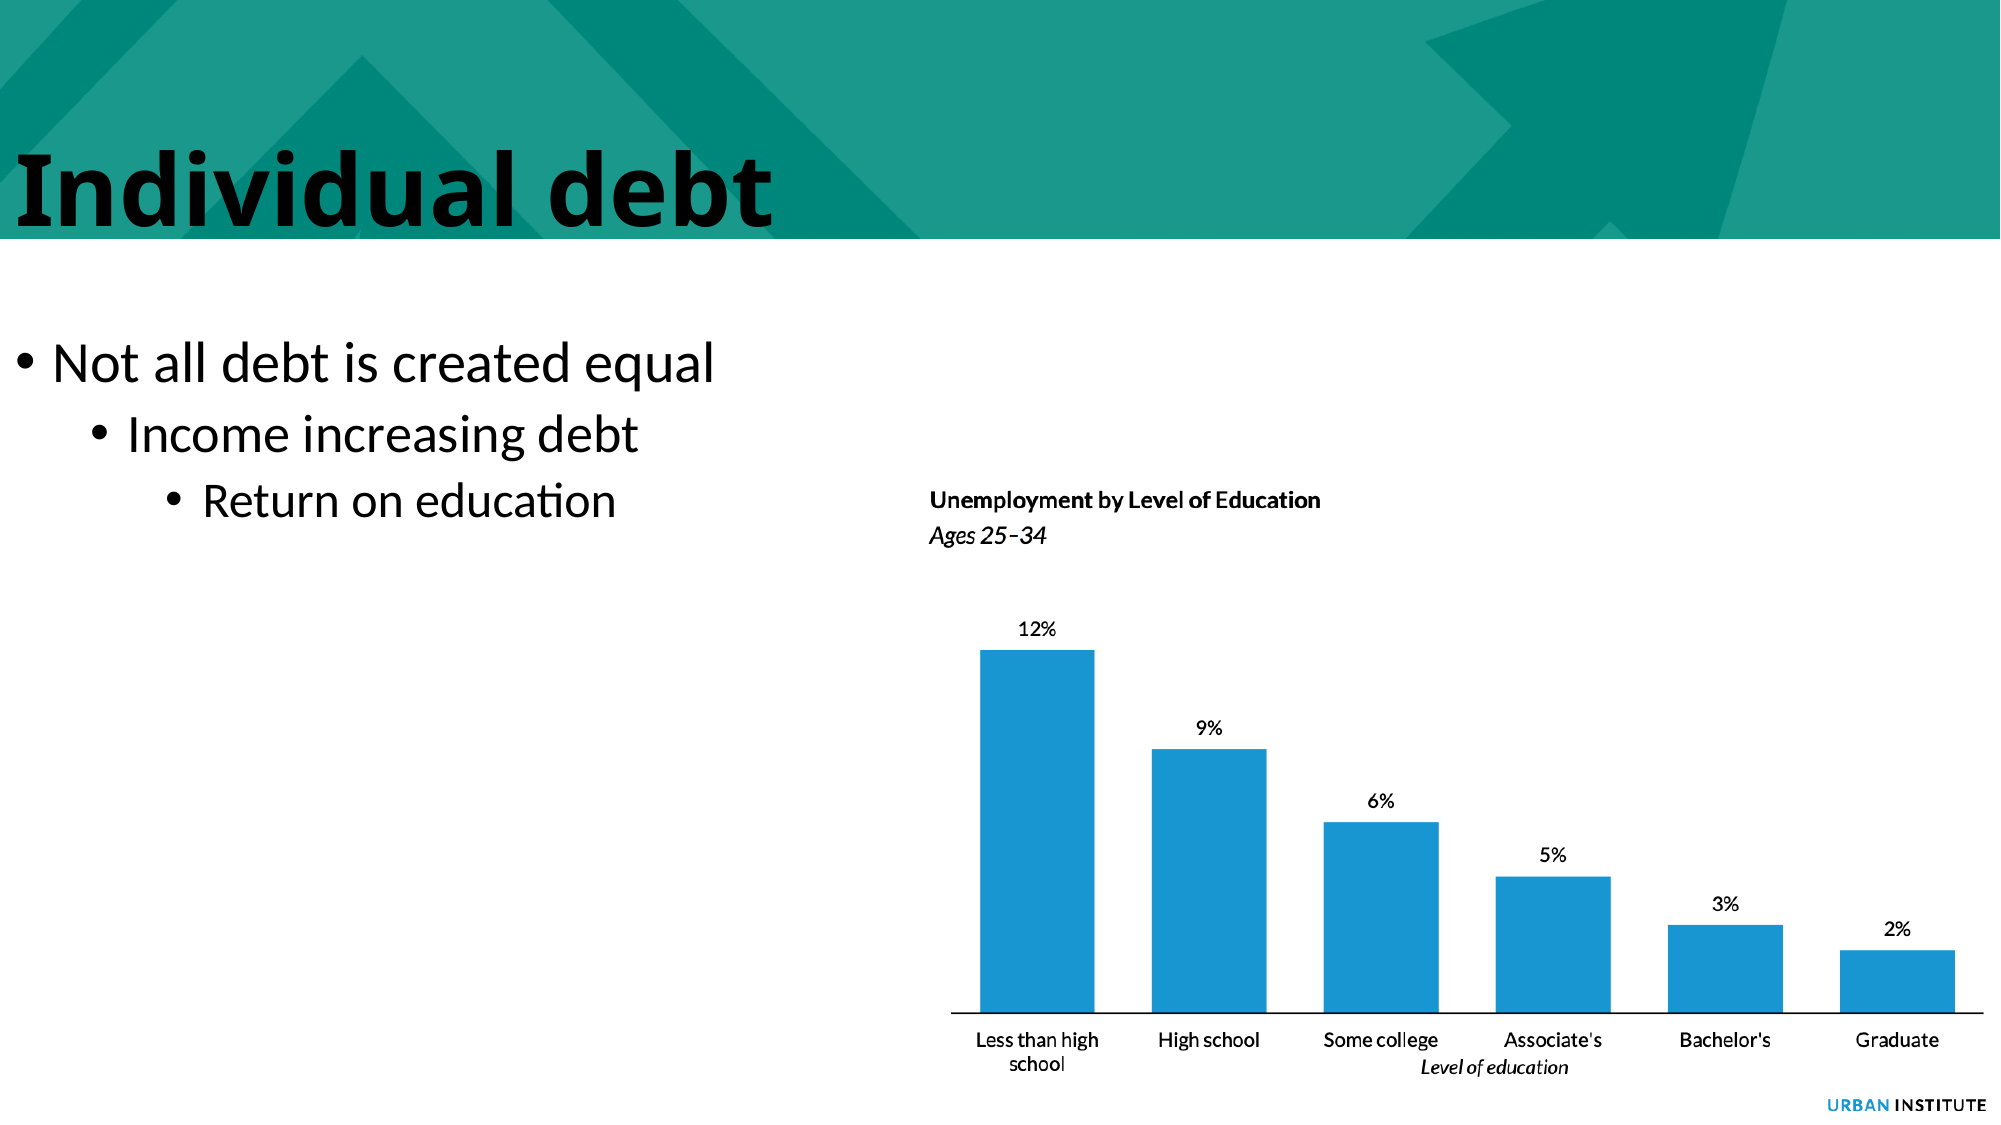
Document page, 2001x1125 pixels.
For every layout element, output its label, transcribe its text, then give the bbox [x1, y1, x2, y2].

list Not all debt is created equal Income increasing debt Return on education [0, 324, 1700, 1000]
picture [0, 0, 2000, 239]
picture [921, 484, 2000, 1125]
title Individual debt [0, 99, 1700, 288]
